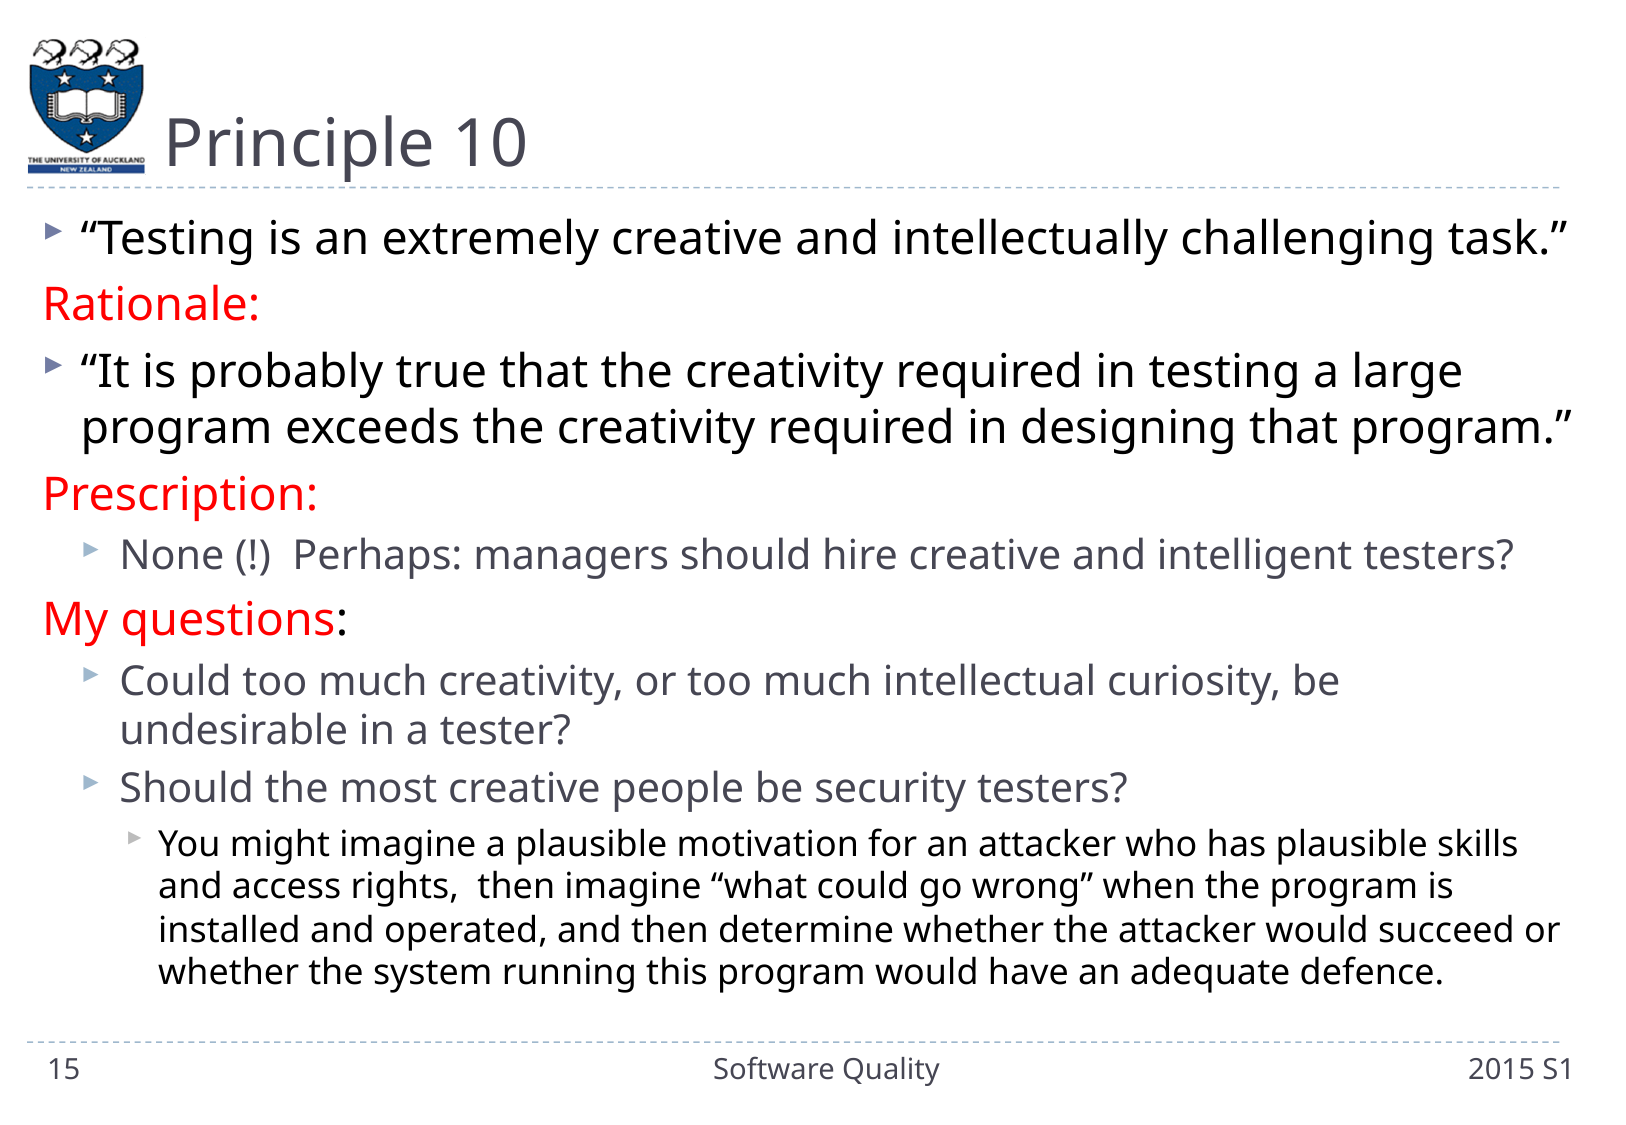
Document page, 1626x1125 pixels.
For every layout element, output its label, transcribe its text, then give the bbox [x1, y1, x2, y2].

footer Software Quality [515, 1042, 1138, 1103]
slide_number 2015 S1 [1183, 1042, 1591, 1103]
slide_number 15 [32, 1042, 385, 1103]
picture [27, 37, 146, 175]
title Principle 10 [148, 24, 1582, 188]
list “Testing is an extremely creative and intellectually challenging task.” Rationale: “It is probably true that the creativity required in testing a large program exceeds the creativity required in designing that program.” Prescription: None (!) Perhaps: managers should hire creative and intelligent testers? My questions: Could too much creativity, or too much intellectual curiosity, be undesirable in a tester? Should the most creative people be security testers? You might imagine a plausible motivation for an attacker who has plausible skills and access rights, then imagine “what could go wrong” when the program is installed and operated, and then determine whether the attacker would succeed or whether the system running this program would have an adequate defence. [27, 200, 1593, 1083]
